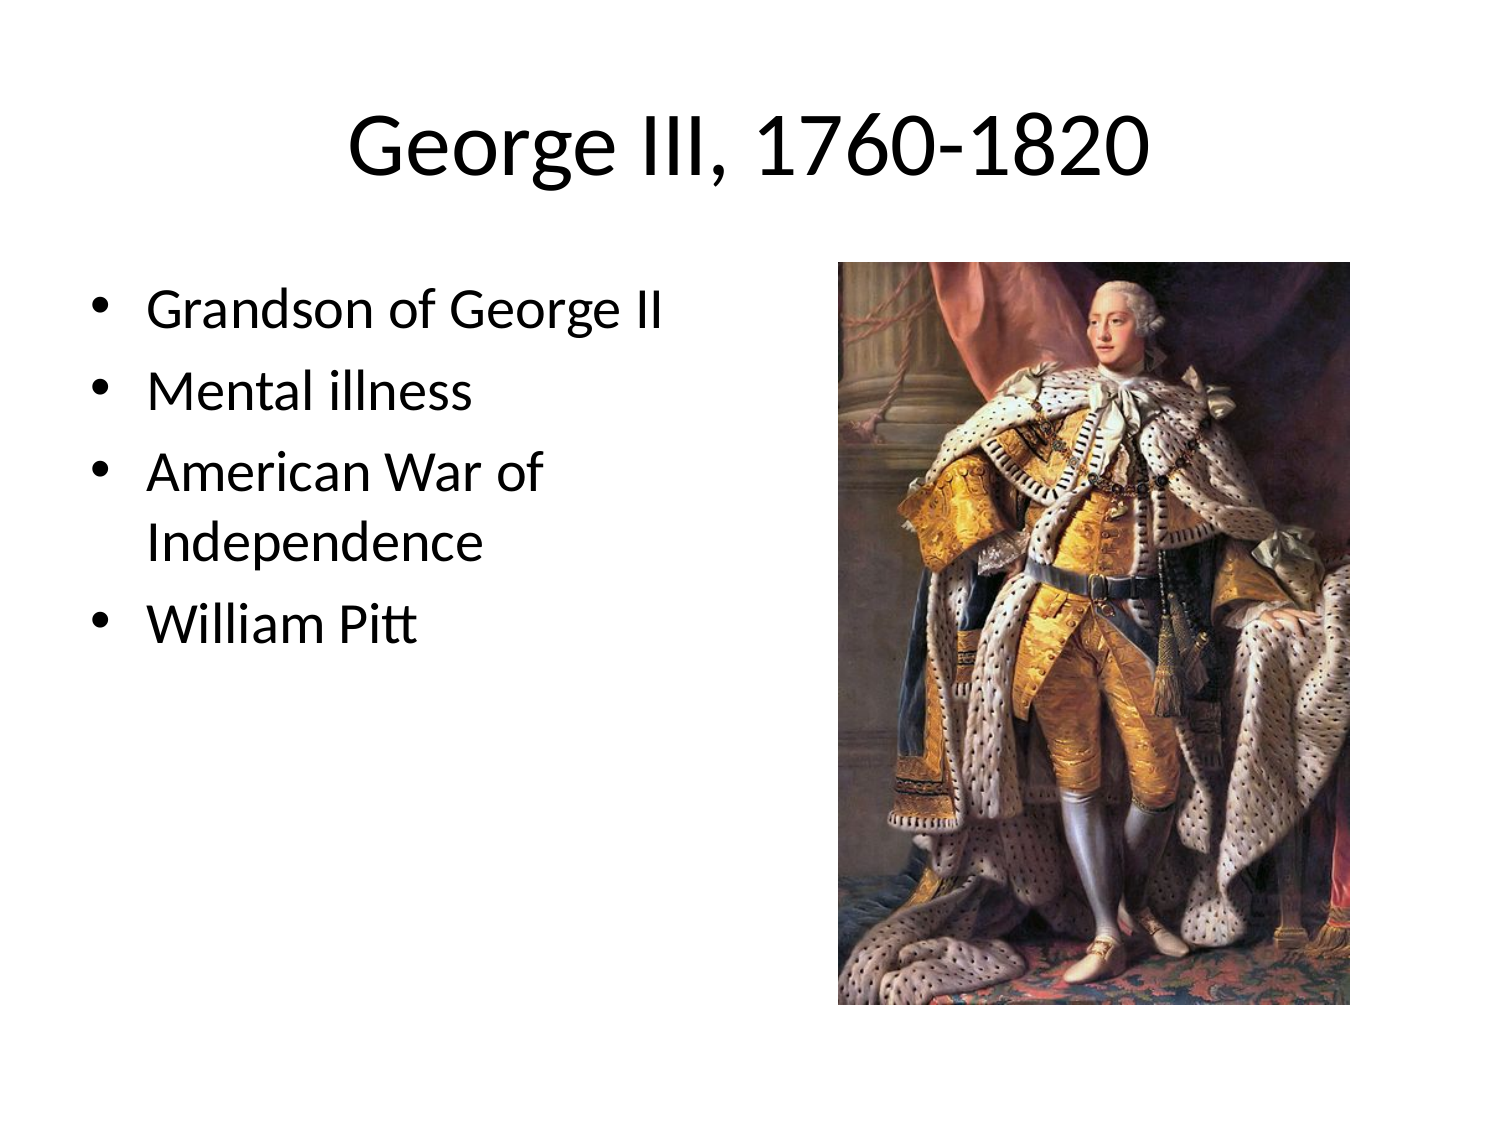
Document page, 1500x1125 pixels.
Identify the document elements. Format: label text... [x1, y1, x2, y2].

list Grandson of George II Mental illness American War of Independence William Pitt [75, 262, 738, 1005]
title George III, 1760-1820 [75, 45, 1425, 233]
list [762, 262, 1426, 1006]
